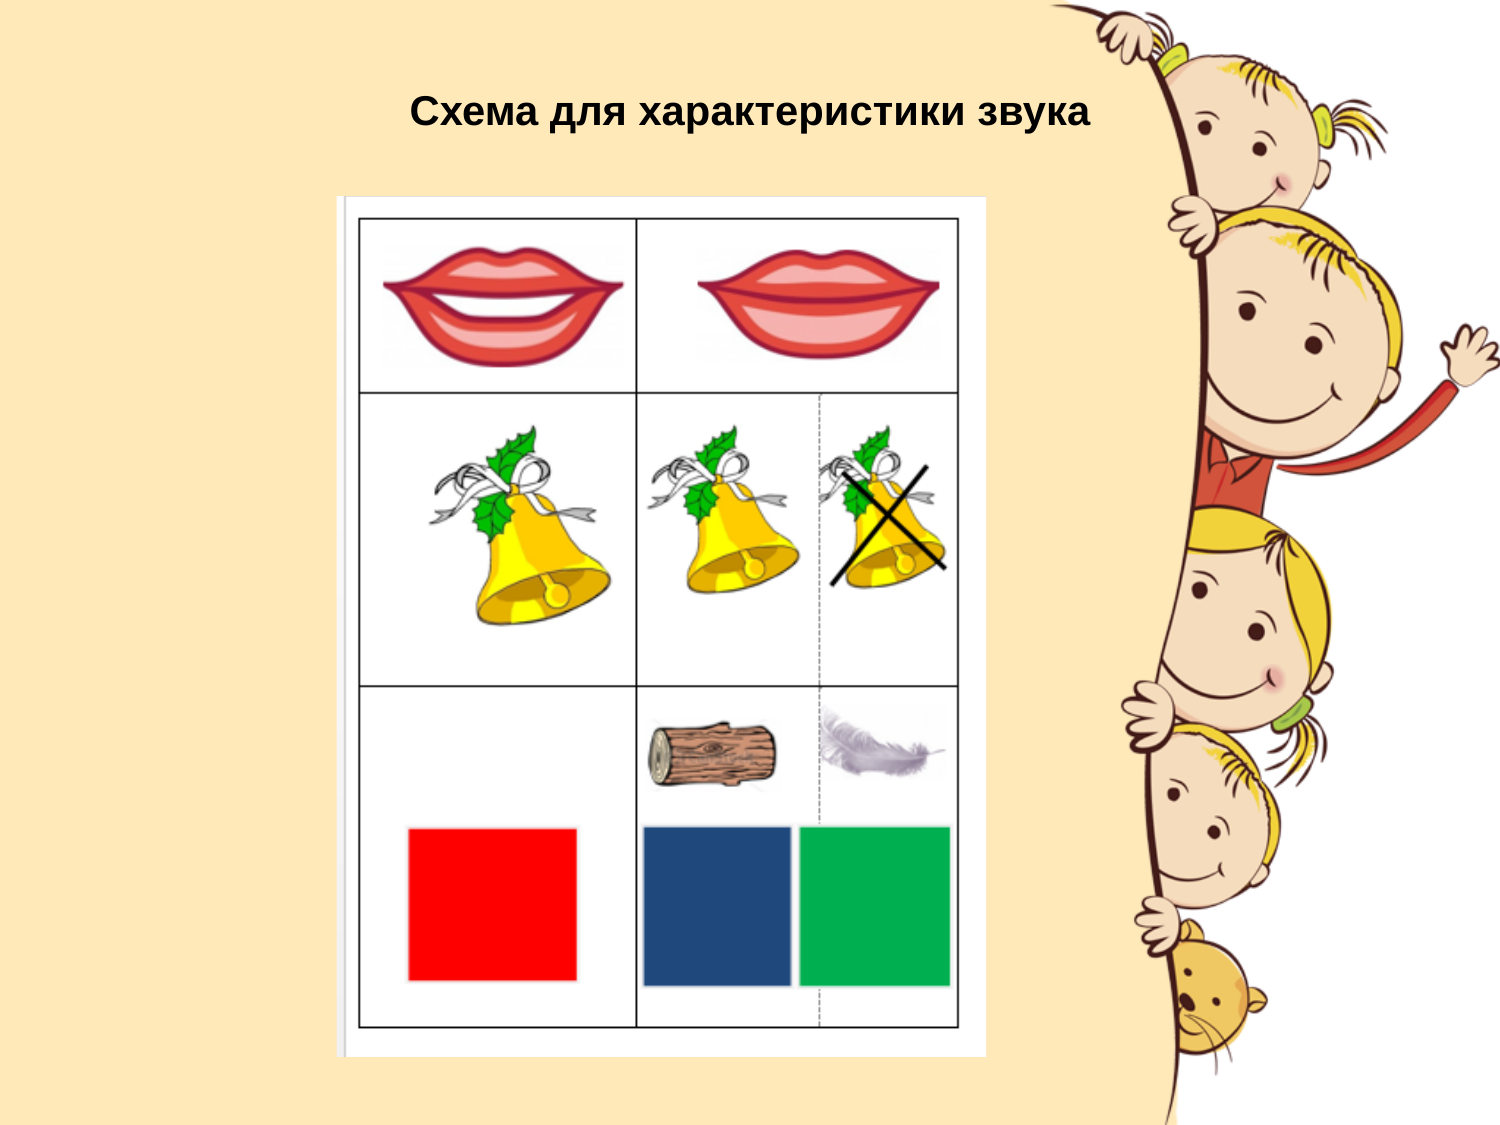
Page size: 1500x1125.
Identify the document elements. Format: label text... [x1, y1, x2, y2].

title Схема для характеристики звука [74, 44, 1426, 173]
picture [0, 0, 1500, 1125]
